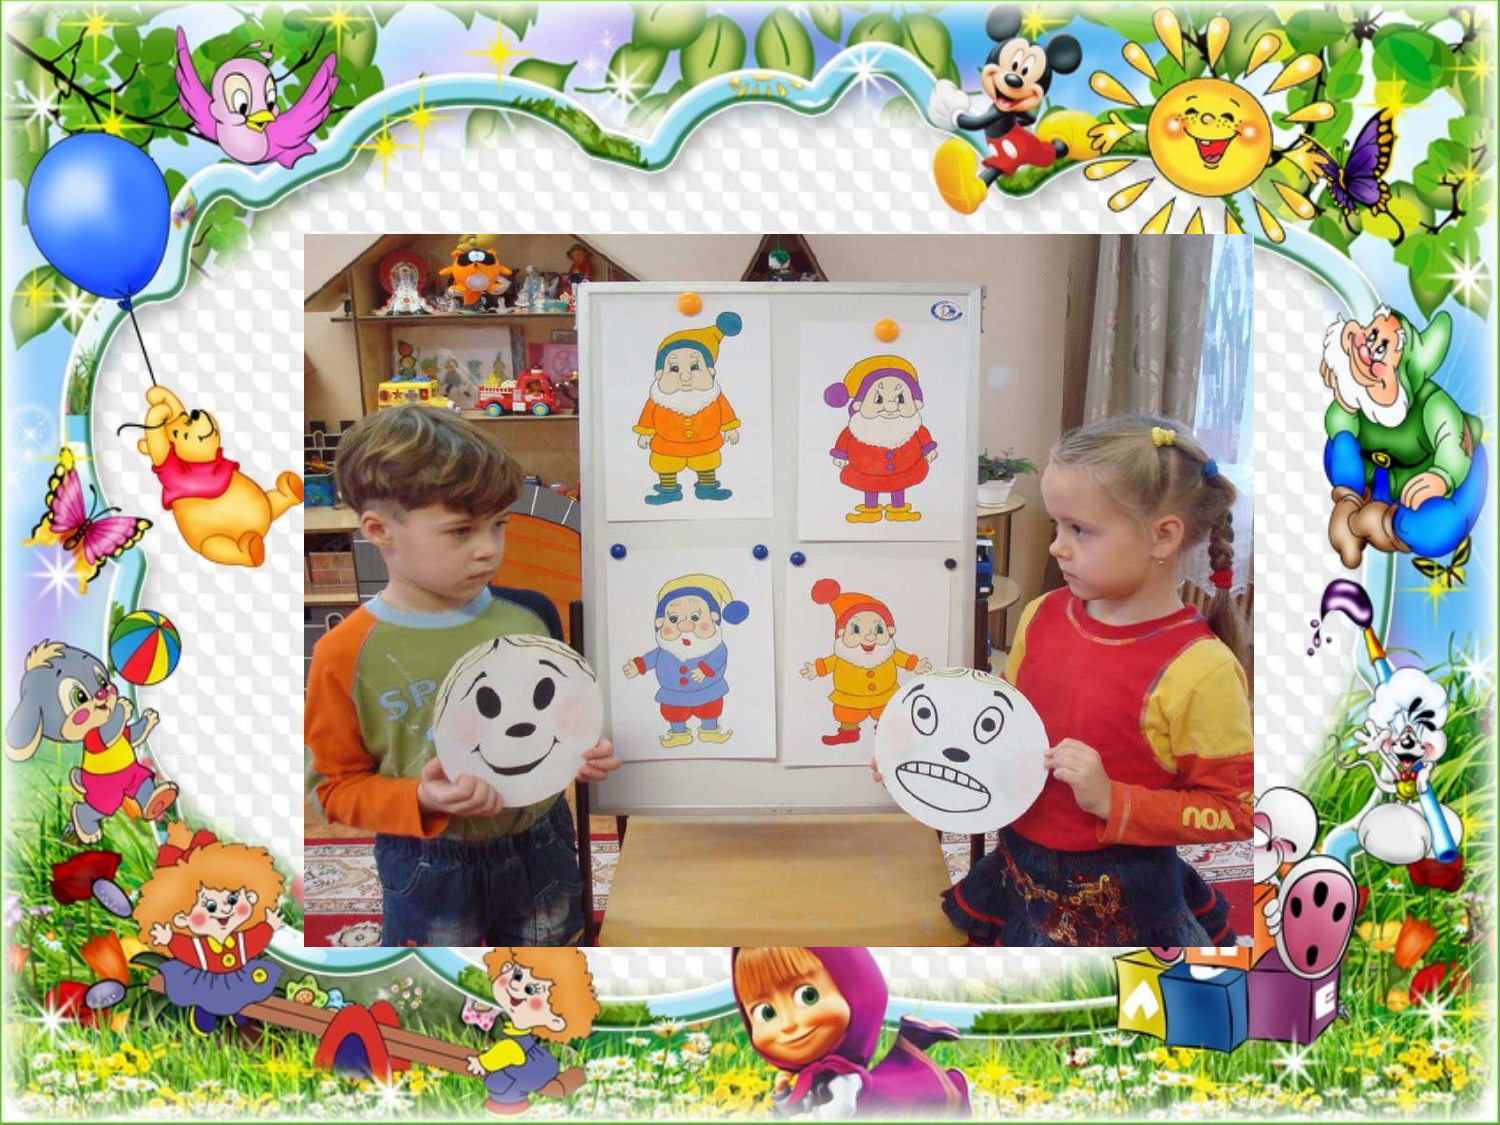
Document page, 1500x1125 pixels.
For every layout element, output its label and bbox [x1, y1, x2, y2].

list [0, 0, 1500, 1125]
picture [304, 234, 1255, 947]
